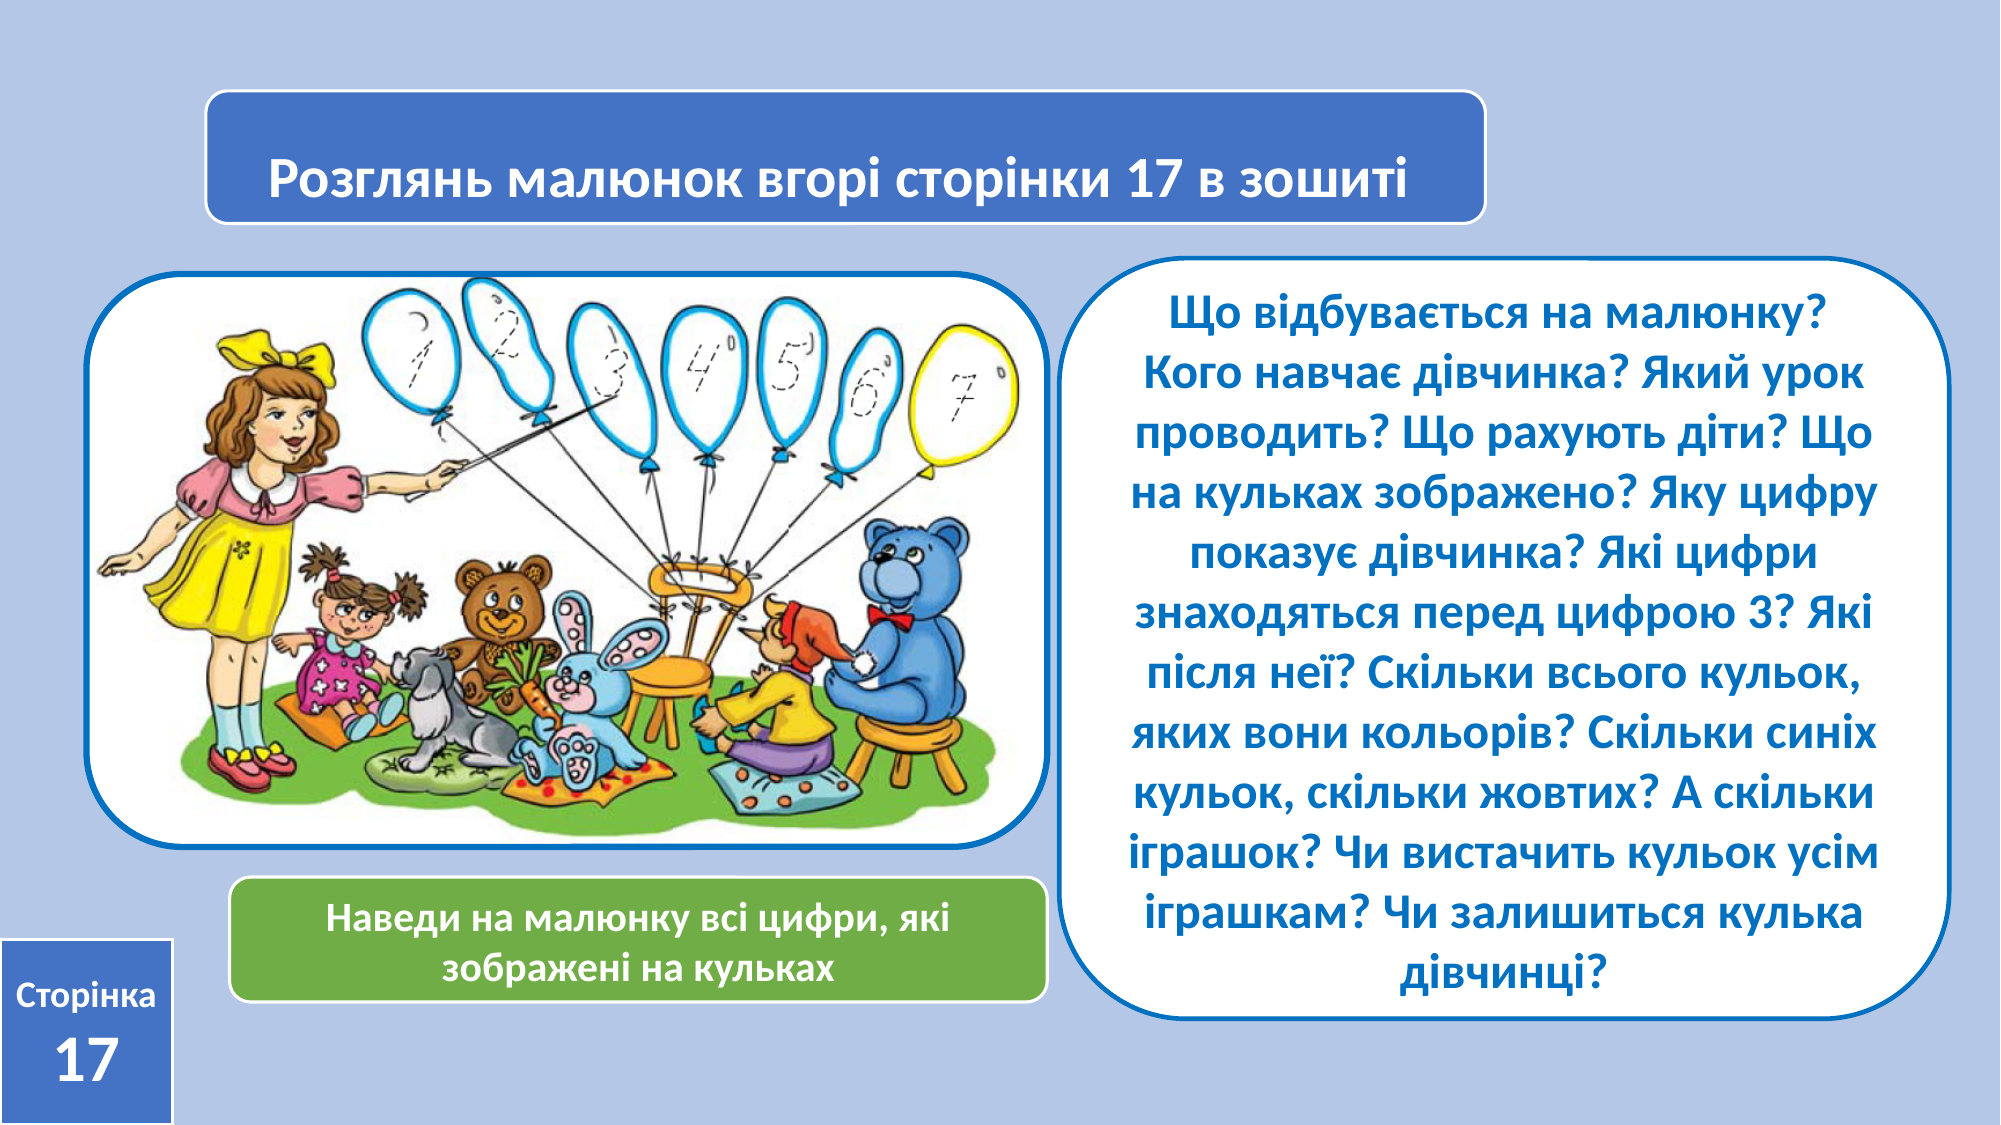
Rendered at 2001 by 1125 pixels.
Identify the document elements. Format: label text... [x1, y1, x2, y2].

text_box Сторінка 17 [0, 938, 174, 1125]
text_box Наведи на малюнку всі цифри, які зображені на кульках [227, 875, 1049, 1004]
text_box Що відбувається на малюнку? Кого навчає дівчинка? Який урок проводить? Що рахують діти? Що на кульках зображено? Яку цифру показує дівчинка? Які цифри знаходяться перед цифрою 3? Які після неї? Скільки всього кульок, яких вони кольорів? Скільки синіх кульок, скільки жовтих? А скільки іграшок? Чи вистачить кульок усім іграшкам? Чи залишиться кулька дівчинці? [1058, 257, 1951, 1020]
picture [86, 273, 1048, 847]
text_box Розглянь малюнок вгорі сторінки 17 в зошиті [204, 89, 1487, 226]
